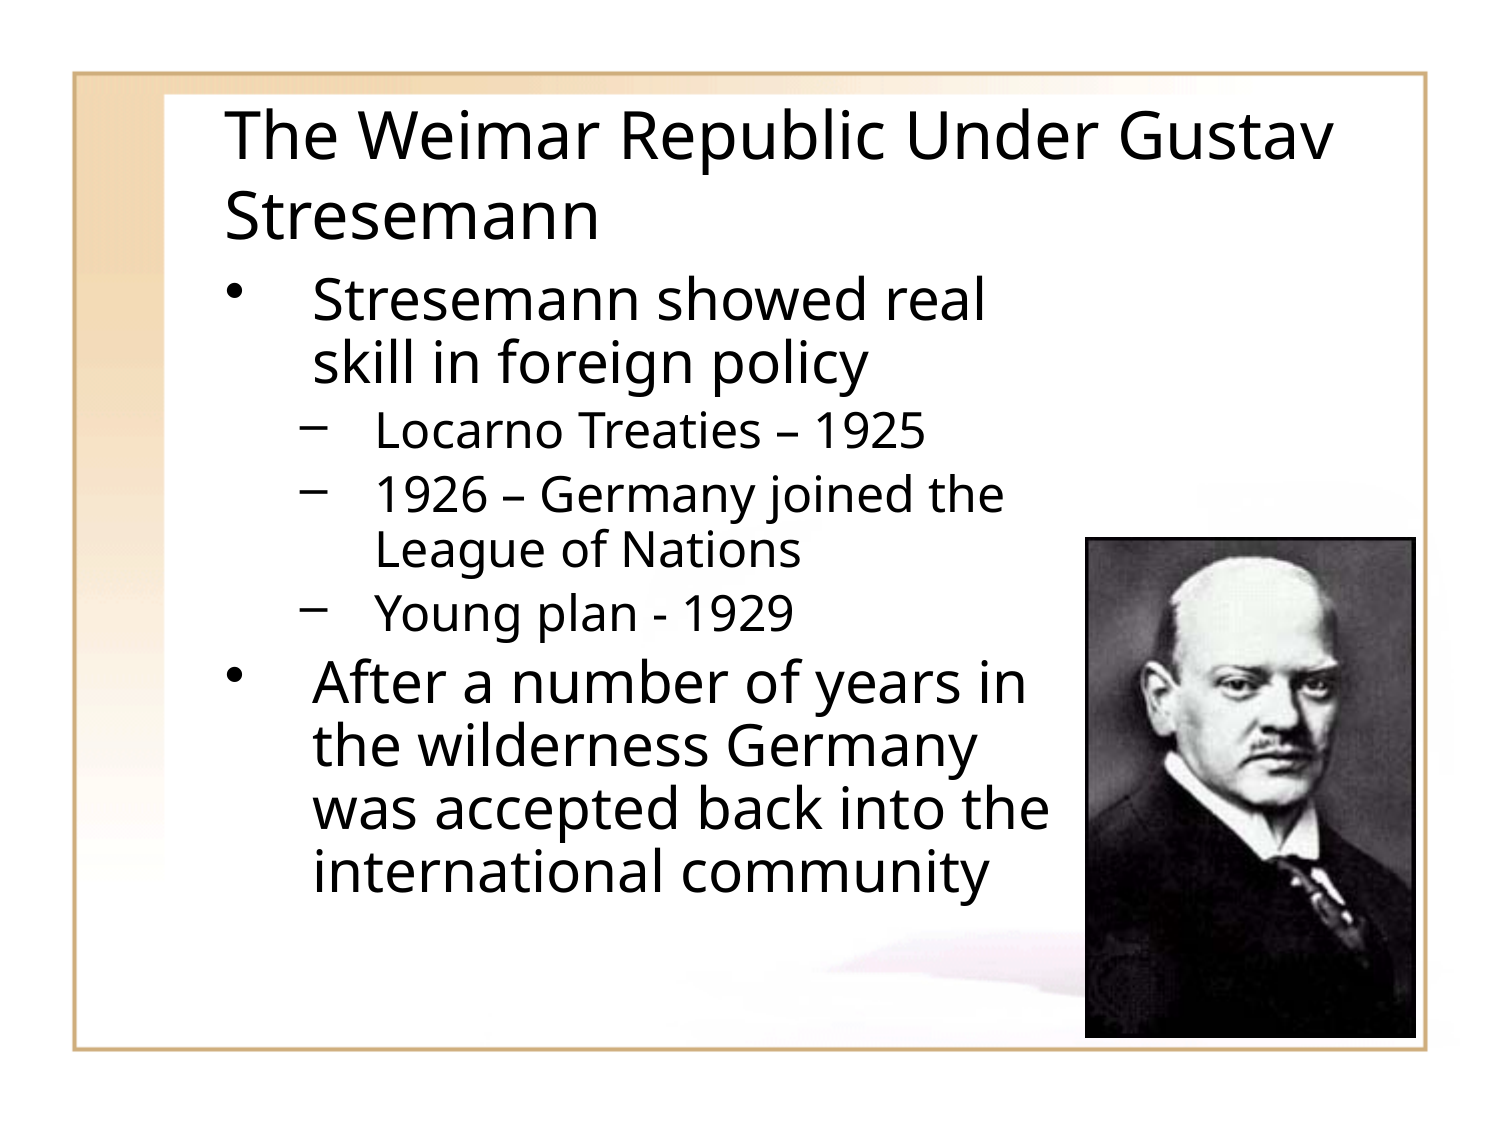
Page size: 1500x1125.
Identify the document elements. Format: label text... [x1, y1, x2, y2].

list Stresemann showed real skill in foreign policy Locarno Treaties – 1925 1926 – Germany joined the League of Nations Young plan - 1929 After a number of years in the wilderness Germany was accepted back into the international community [209, 262, 1073, 1005]
picture [0, 0, 1500, 1125]
title The Weimar Republic Under Gustav Stresemann [209, 112, 1373, 233]
